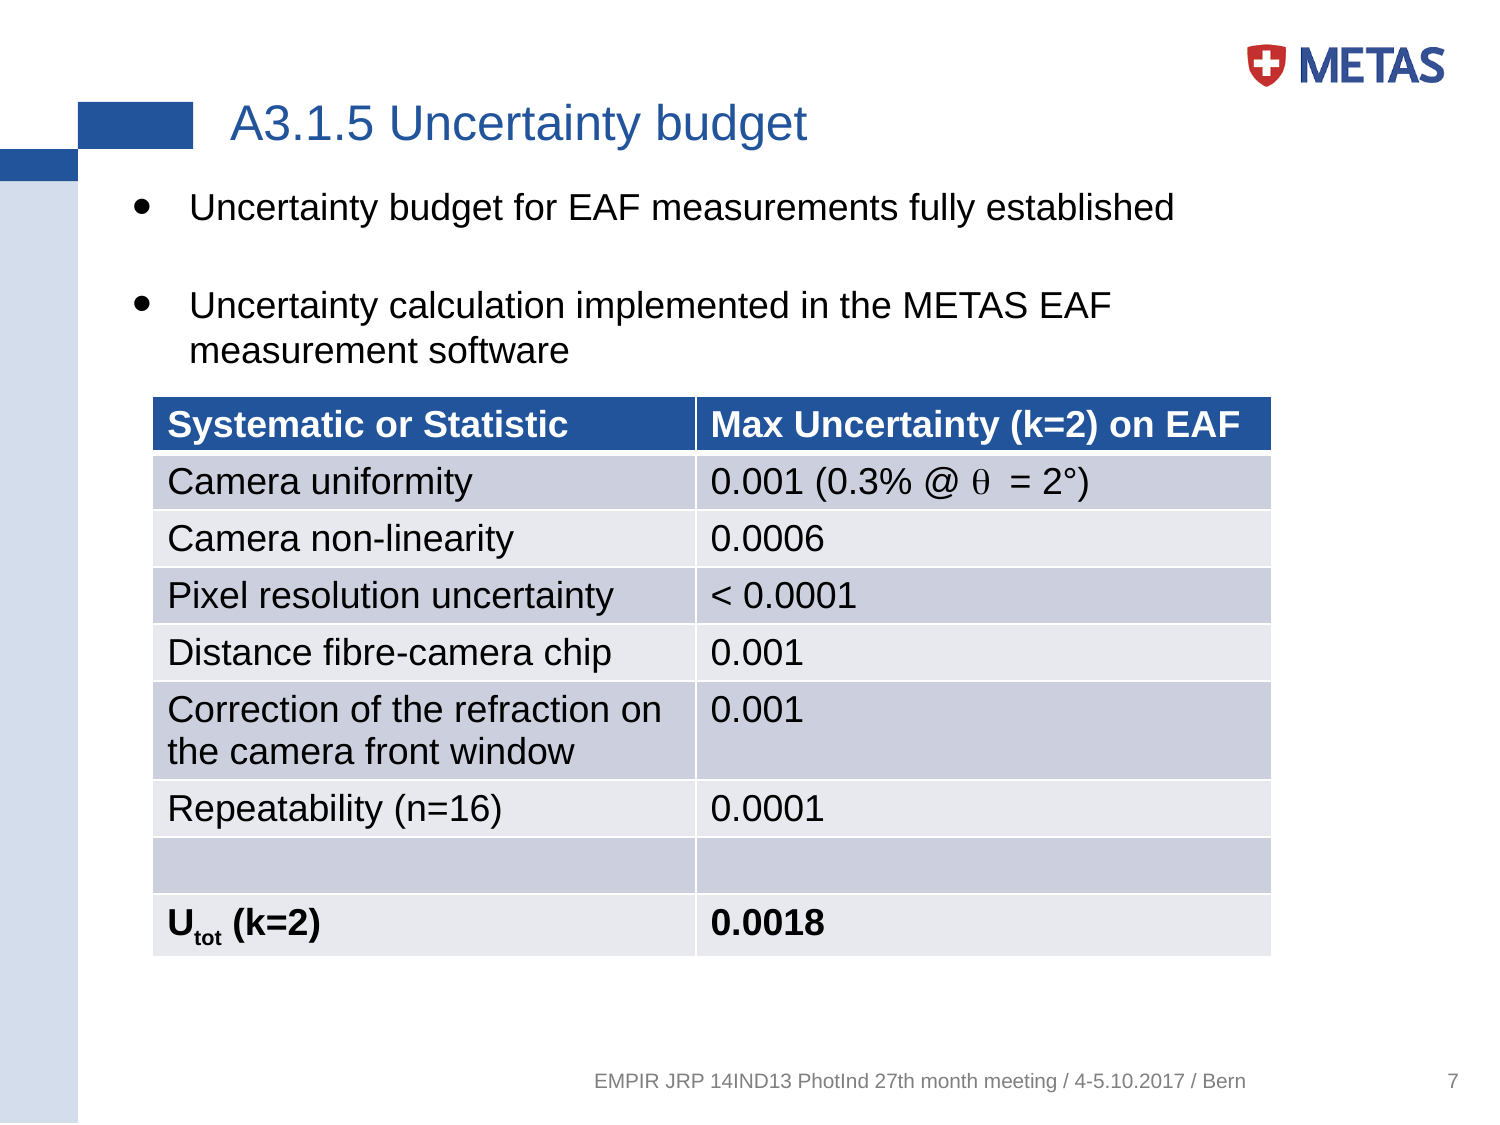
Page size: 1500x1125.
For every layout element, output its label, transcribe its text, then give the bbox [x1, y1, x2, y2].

table_cell Repeatability (n=16) [153, 781, 695, 836]
footer EMPIR JRP 14IND13 PhotInd 27th month meeting / 4-5.10.2017 / Bern [230, 1068, 1247, 1093]
table_cell Correction of the refraction on the camera front window [153, 682, 695, 779]
table_cell 0.001 (0.3% @ q = 2°) [697, 456, 1271, 509]
text_box Uncertainty budget for EAF measurements fully established Uncertainty calculation implemented in the METAS EAF measurement software [117, 175, 1275, 389]
table_cell Pixel resolution uncertainty [153, 568, 695, 623]
table_cell 0.001 [697, 625, 1271, 680]
table_cell 0.0001 [697, 781, 1271, 836]
table_cell Camera non-linearity [153, 511, 695, 566]
table_cell Distance fibre-camera chip [153, 625, 695, 680]
slide_number 7 [1407, 1068, 1459, 1093]
table_cell < 0.0001 [697, 568, 1271, 623]
table_header Max Uncertainty (k=2) on EAF [697, 397, 1271, 450]
table_cell 0.0006 [697, 511, 1271, 566]
title A3.1.5 Uncertainty budget [230, 90, 1459, 156]
table_cell 0.001 [697, 682, 1271, 779]
table_cell Utot (k=2) [153, 895, 695, 956]
table_cell [153, 838, 695, 893]
table_header Systematic or Statistic [153, 397, 695, 450]
table_cell 0.0018 [697, 895, 1271, 956]
table_cell [697, 838, 1271, 893]
picture [1222, 19, 1490, 103]
table_cell Camera uniformity [153, 456, 695, 509]
